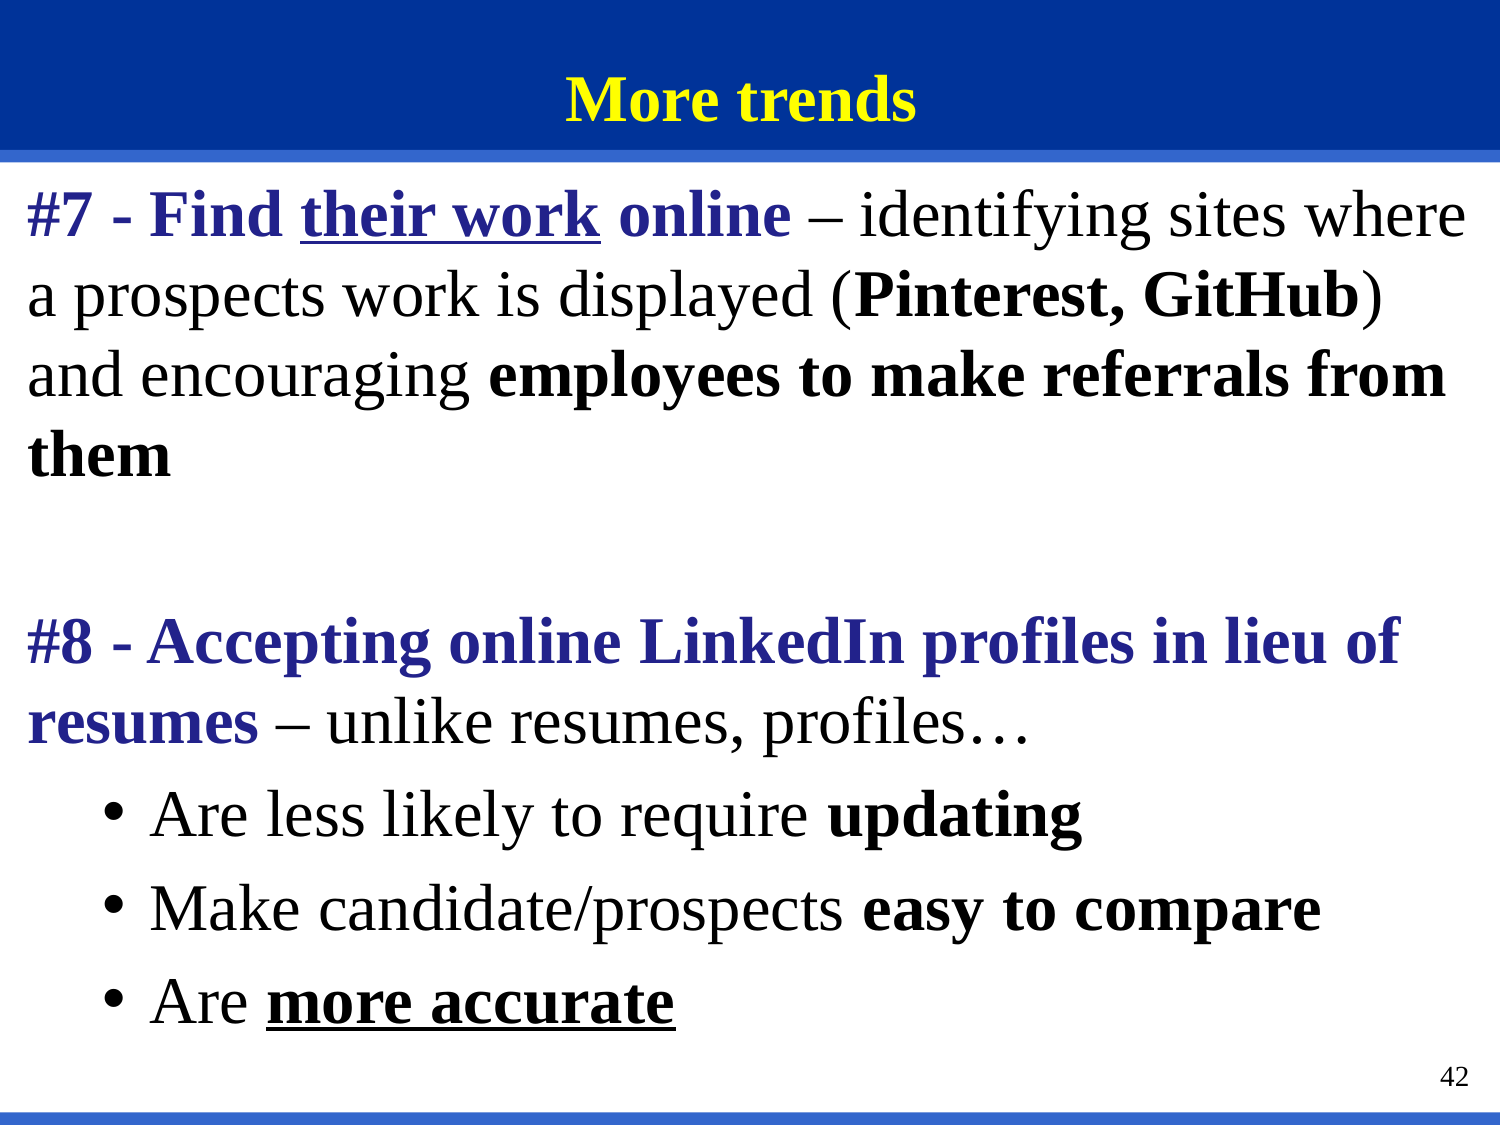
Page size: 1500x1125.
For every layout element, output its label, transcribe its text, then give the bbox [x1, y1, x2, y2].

title More trends [0, 62, 1500, 129]
list #7 - Find their work online – identifying sites where a prospects work is displayed (Pinterest, GitHub) and encouraging employees to make referrals from them #8 - Accepting online LinkedIn profiles in lieu of resumes – unlike resumes, profiles… Are less likely to require updating Make candidate/prospects easy to compare Are more accurate [12, 162, 1500, 1125]
